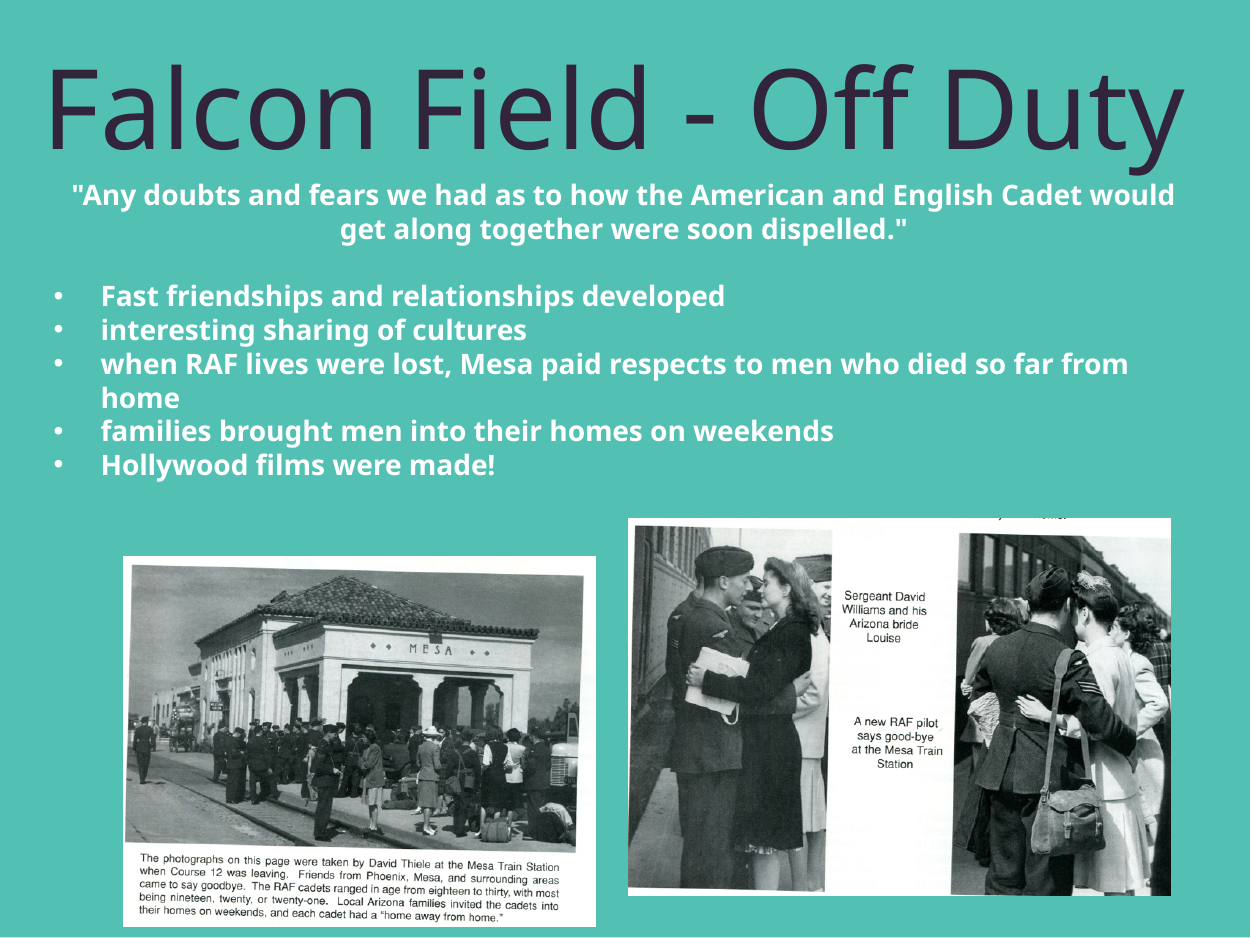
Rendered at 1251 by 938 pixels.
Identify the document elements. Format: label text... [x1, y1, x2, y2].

picture [123, 555, 596, 927]
text_box "Any doubts and fears we had as to how the American and English Cadet would get along together were soon dispelled." Fast friendships and relationships developed interesting sharing of cultures when RAF lives were lost, Mesa paid respects to men who died so far from home families brought men into their homes on weekends Hollywood films were made! [39, 170, 1210, 658]
picture [627, 518, 1171, 896]
text_box Falcon Field - Off Duty [0, 31, 1236, 179]
text_box [0, 0, 1250, 938]
